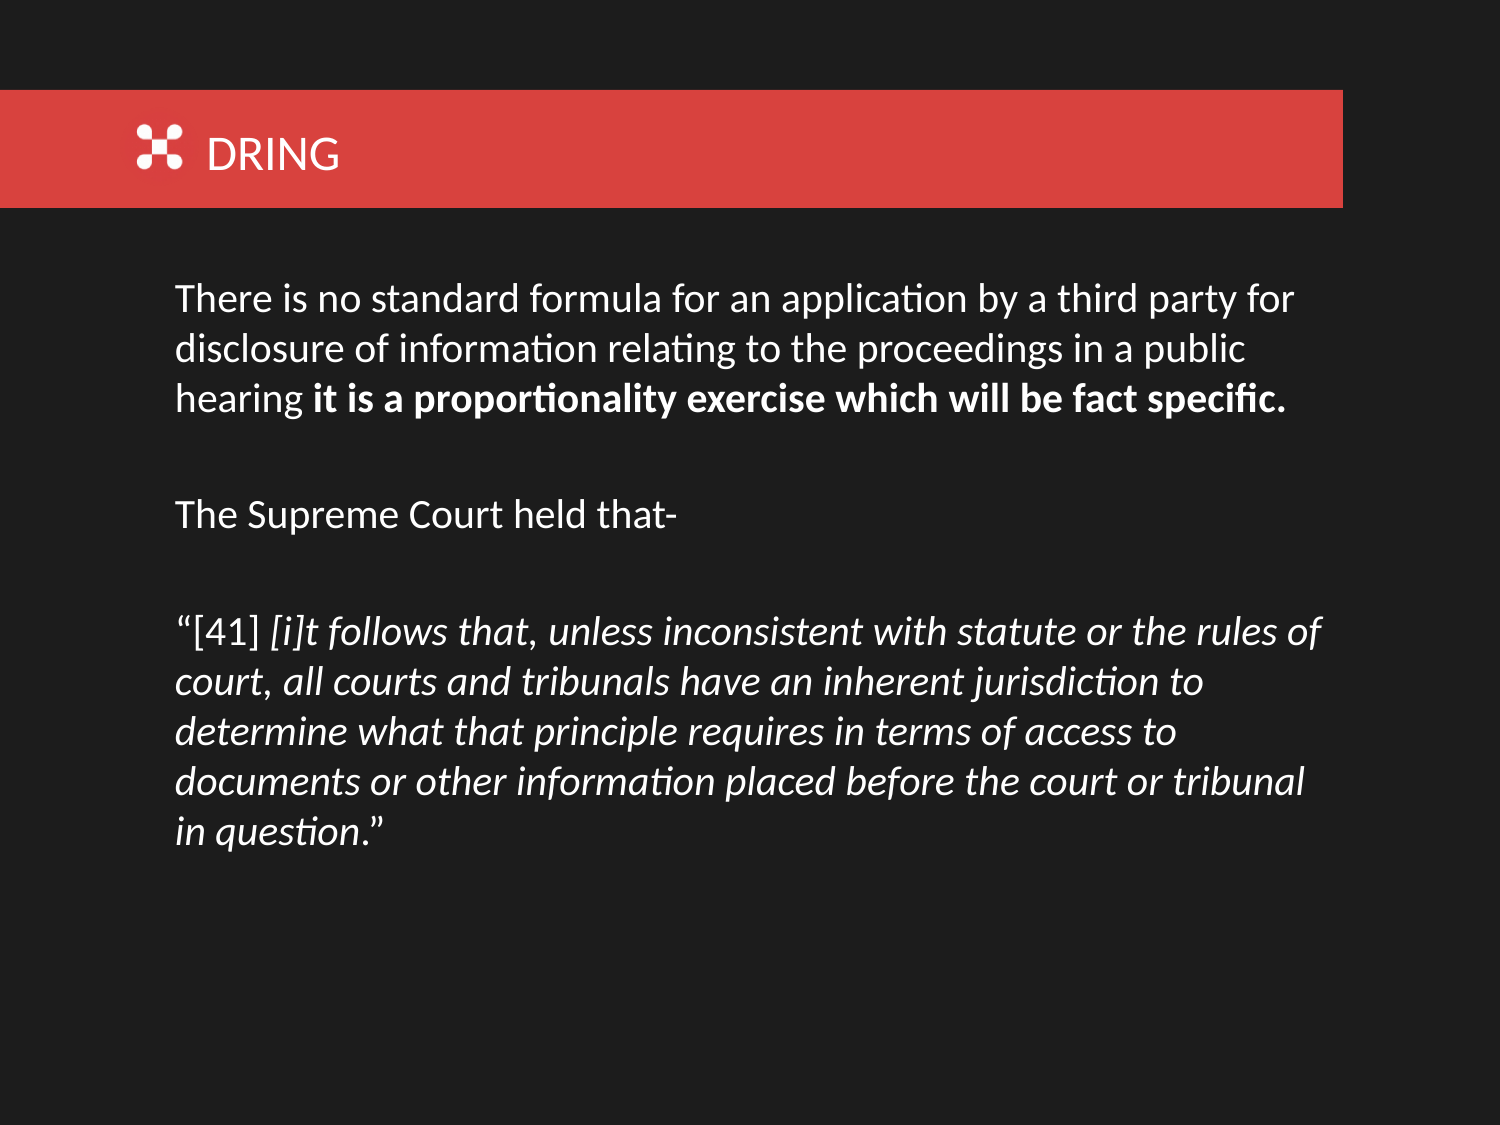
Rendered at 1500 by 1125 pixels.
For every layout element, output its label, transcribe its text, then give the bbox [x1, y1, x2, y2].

list DRING [191, 113, 1326, 182]
picture [120, 108, 201, 187]
list There is no standard formula for an application by a third party for disclosure of information relating to the proceedings in a public hearing it is a proportionality exercise which will be fact specific. The Supreme Court held that- “[41] [i]t follows that, unless inconsistent with statute or the rules of court, all courts and tribunals have an inherent jurisdiction to determine what that principle requires in terms of access to documents or other information placed before the court or tribunal in question.” [160, 263, 1340, 1034]
